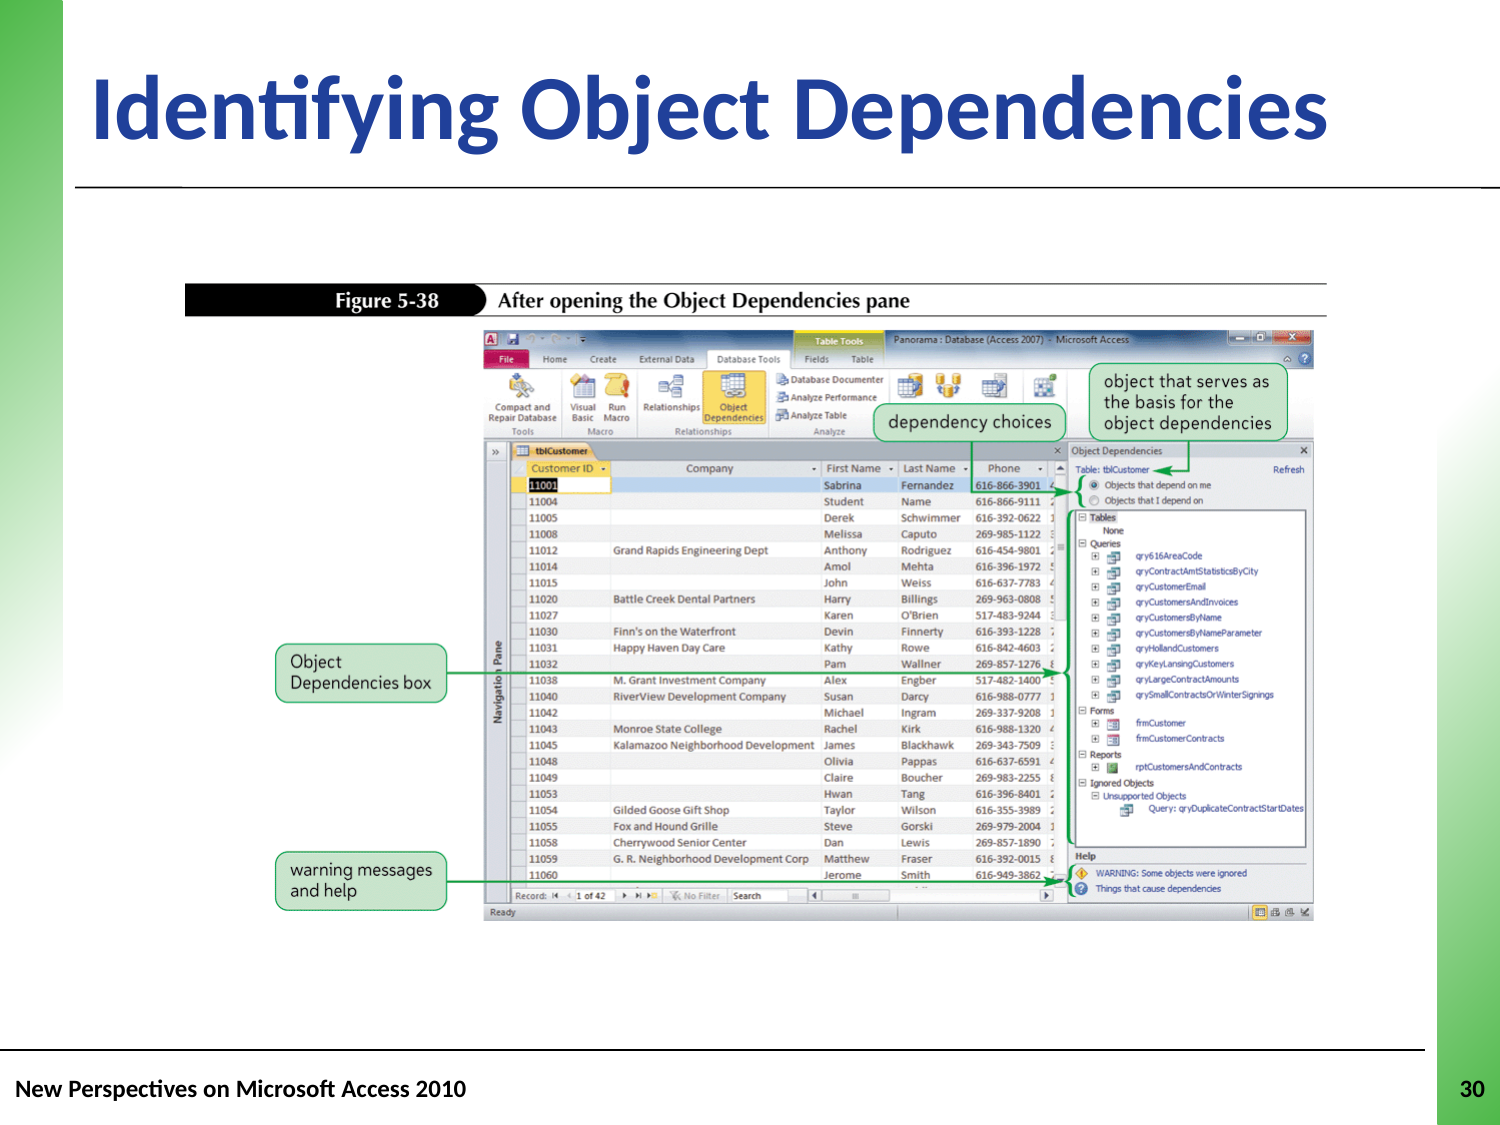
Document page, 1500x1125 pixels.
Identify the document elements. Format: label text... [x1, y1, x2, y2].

slide_number 30 [1412, 1050, 1500, 1125]
footer New Perspectives on Microsoft Access 2010 [0, 1050, 1350, 1125]
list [185, 283, 1328, 922]
title Identifying Object Dependencies [74, 24, 1438, 181]
